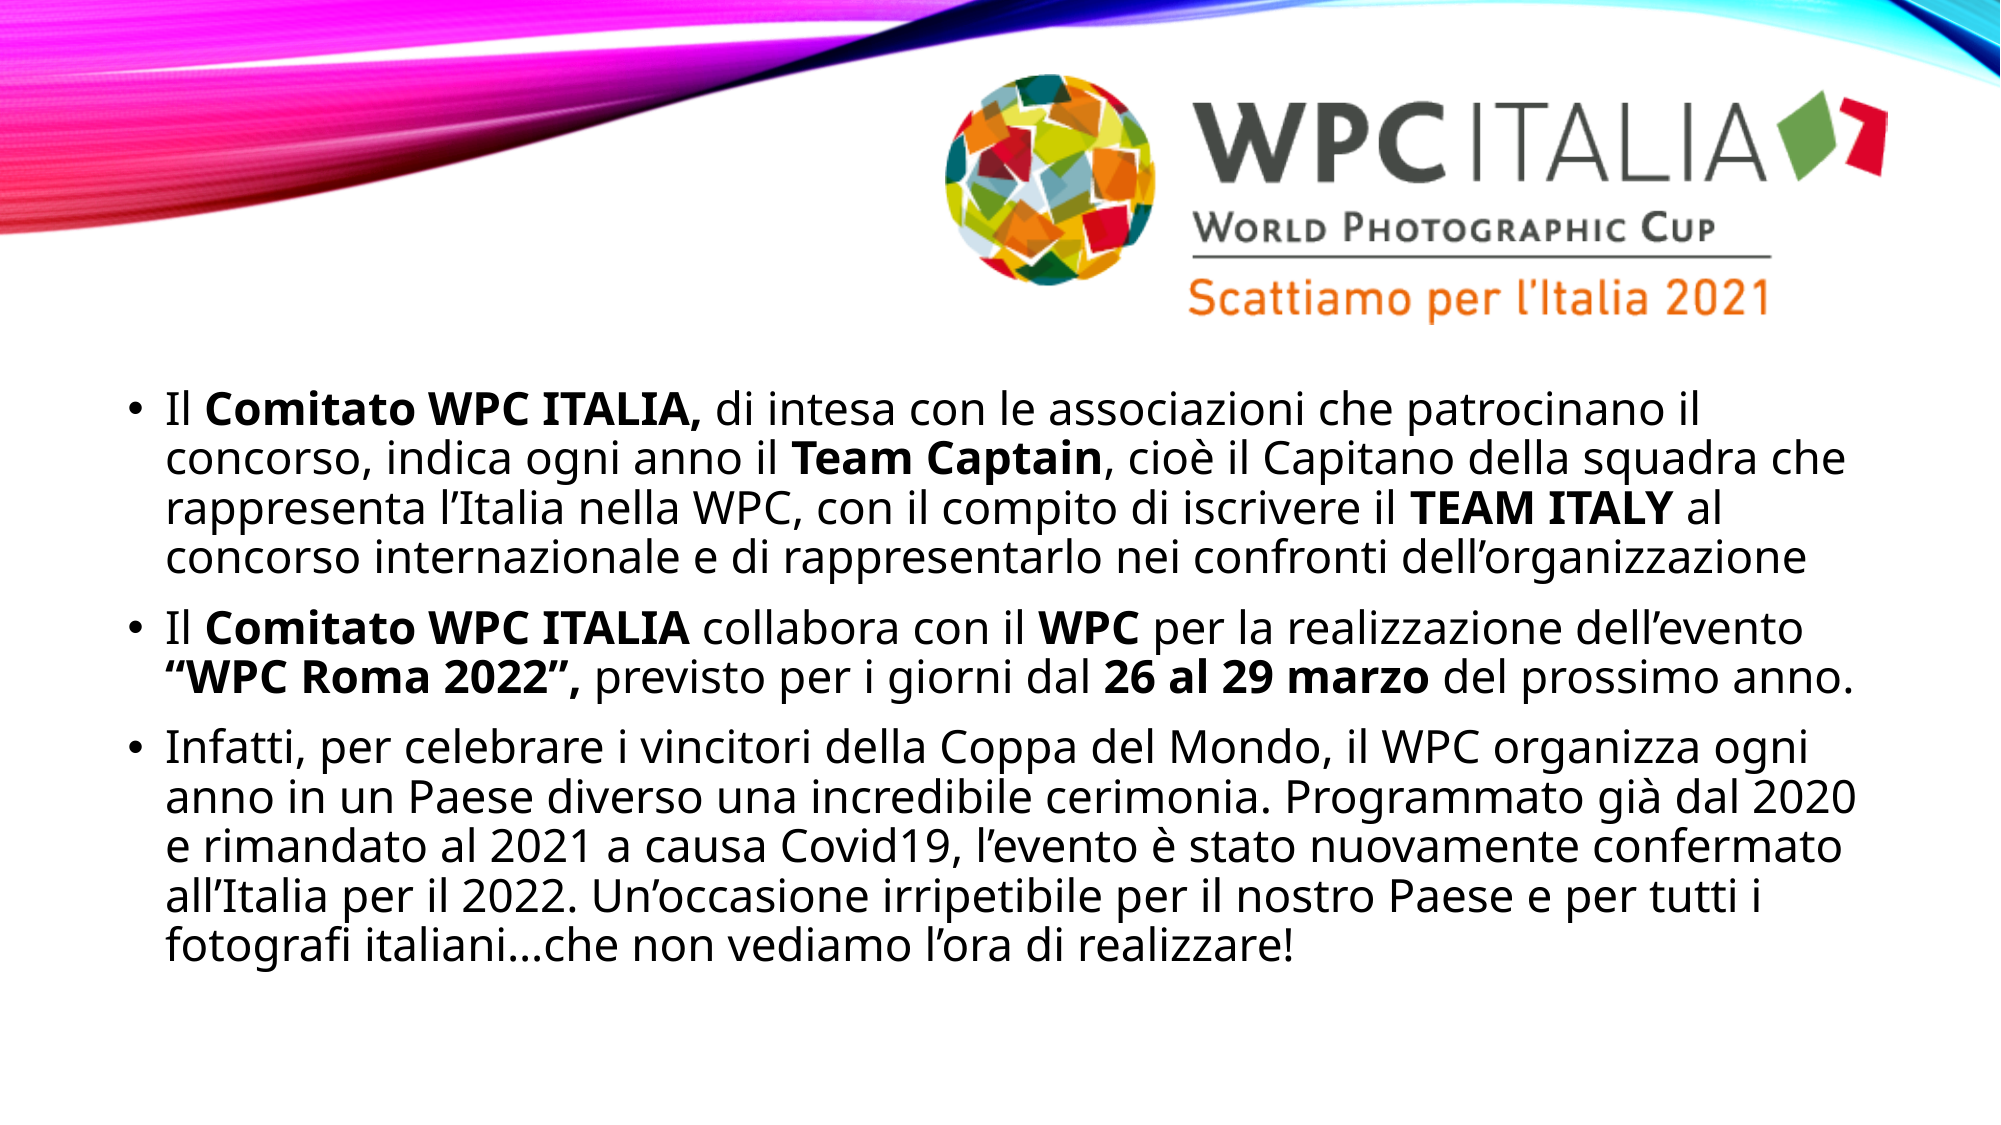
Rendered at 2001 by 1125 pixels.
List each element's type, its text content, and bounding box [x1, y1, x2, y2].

picture [0, 0, 2000, 325]
picture [1910, 0, 2000, 45]
list Il Comitato WPC ITALIA, di intesa con le associazioni che patrocinano il concorso, indica ogni anno il Team Captain, cioè il Capitano della squadra che rappresenta l’Italia nella WPC, con il compito di iscrivere il TEAM ITALY al concorso internazionale e di rappresentarlo nei confronti dell’organizzazione Il Comitato WPC ITALIA collabora con il WPC per la realizzazione dell’evento “WPC Roma 2022”, previsto per i giorni dal 26 al 29 marzo del prossimo anno. Infatti, per celebrare i vincitori della Coppa del Mondo, il WPC organizza ogni anno in un Paese diverso una incredibile cerimonia. Programmato già dal 2020 e rimandato al 2021 a causa Covid19, l’evento è stato nuovamente confermato all’Italia per il 2022. Un’occasione irripetibile per il nostro Paese e per tutti i fotografi italiani…che non vediamo l’ora di realizzare! [112, 378, 1906, 1105]
picture [1890, 0, 2000, 75]
